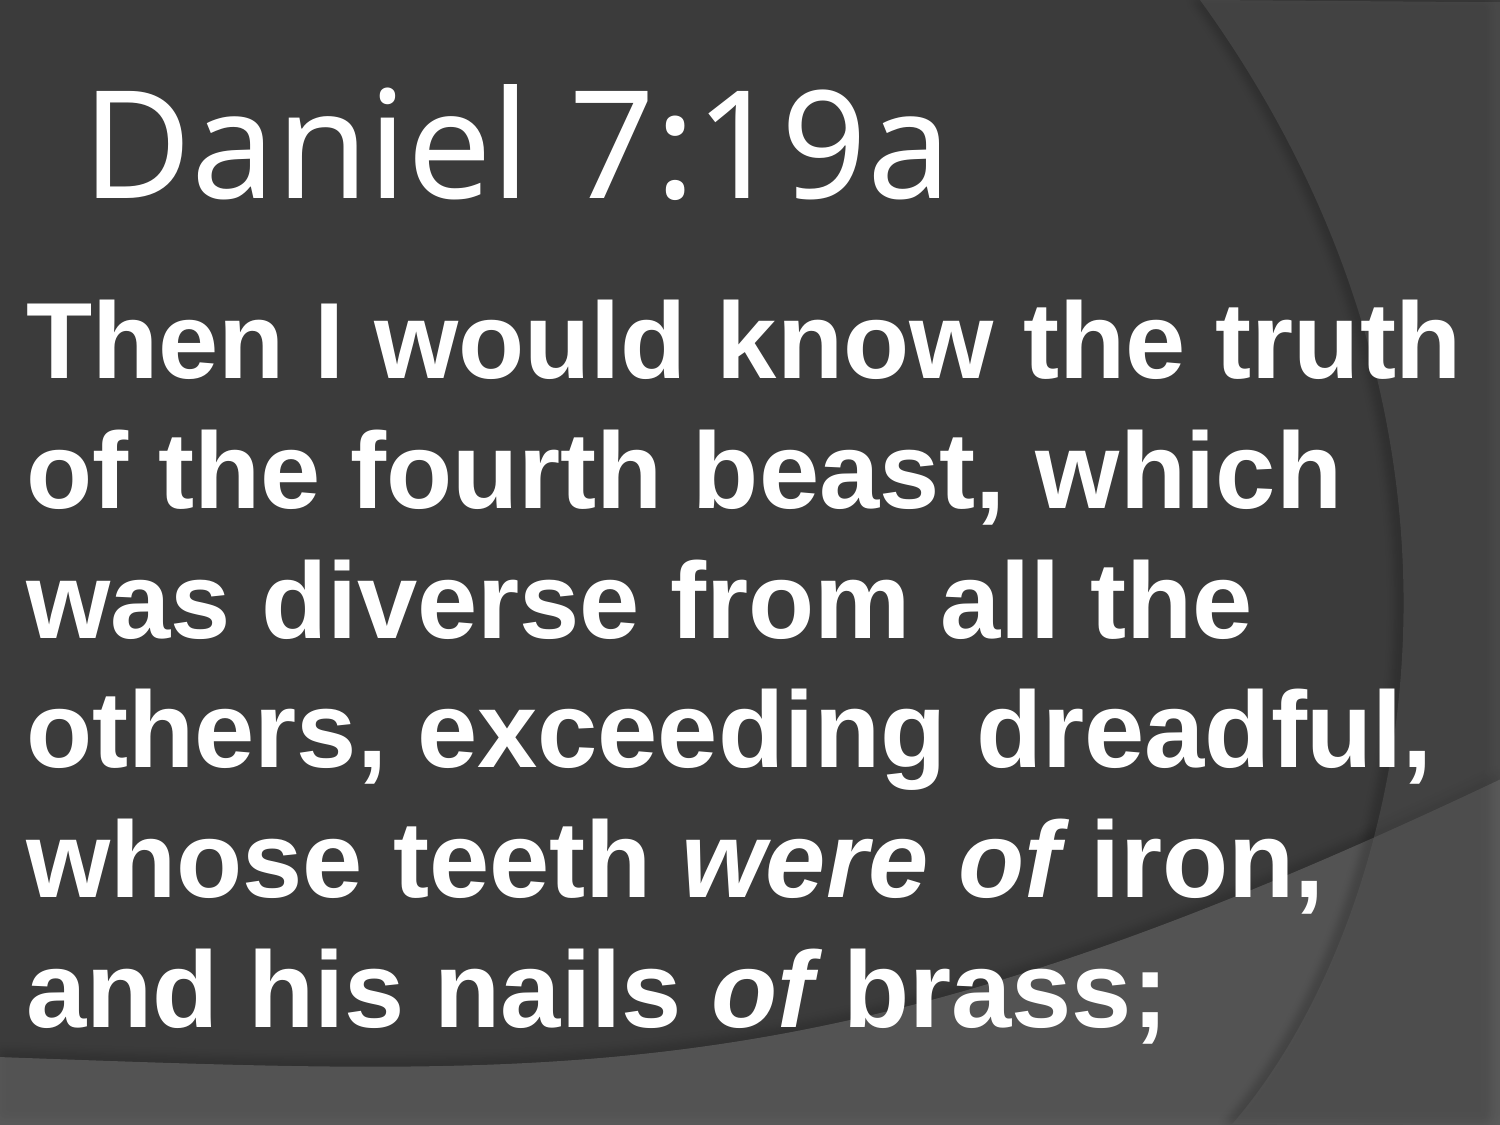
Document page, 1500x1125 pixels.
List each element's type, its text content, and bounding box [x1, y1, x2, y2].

list Then I would know the truth of the fourth beast, which was diverse from all the others, exceeding dreadful, whose teeth were of iron, and his nails of brass; [5, 262, 1488, 1125]
title Daniel 7:19a [75, 45, 1300, 233]
